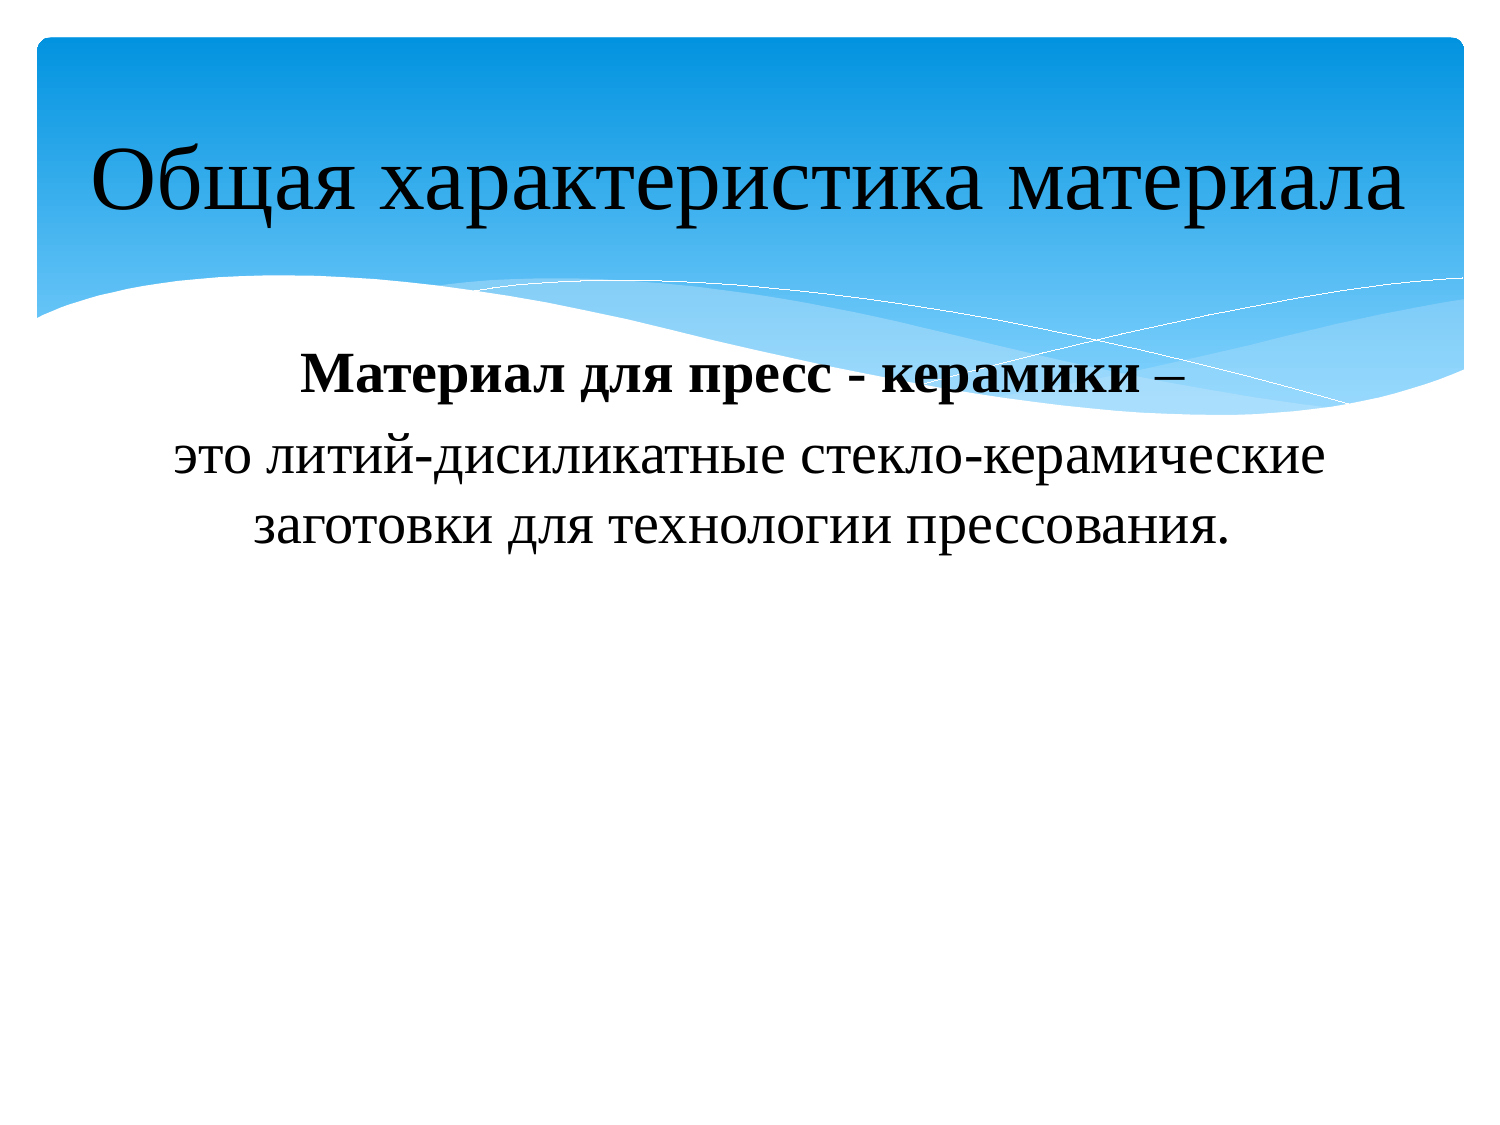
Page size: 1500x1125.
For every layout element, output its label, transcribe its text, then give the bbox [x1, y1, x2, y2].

list Материал для пресс - керамики – это литий-дисиликатные стекло-керамические заготовки для технологии прессования. [53, 326, 1447, 1059]
title Общая характеристика материала [75, 42, 1424, 303]
